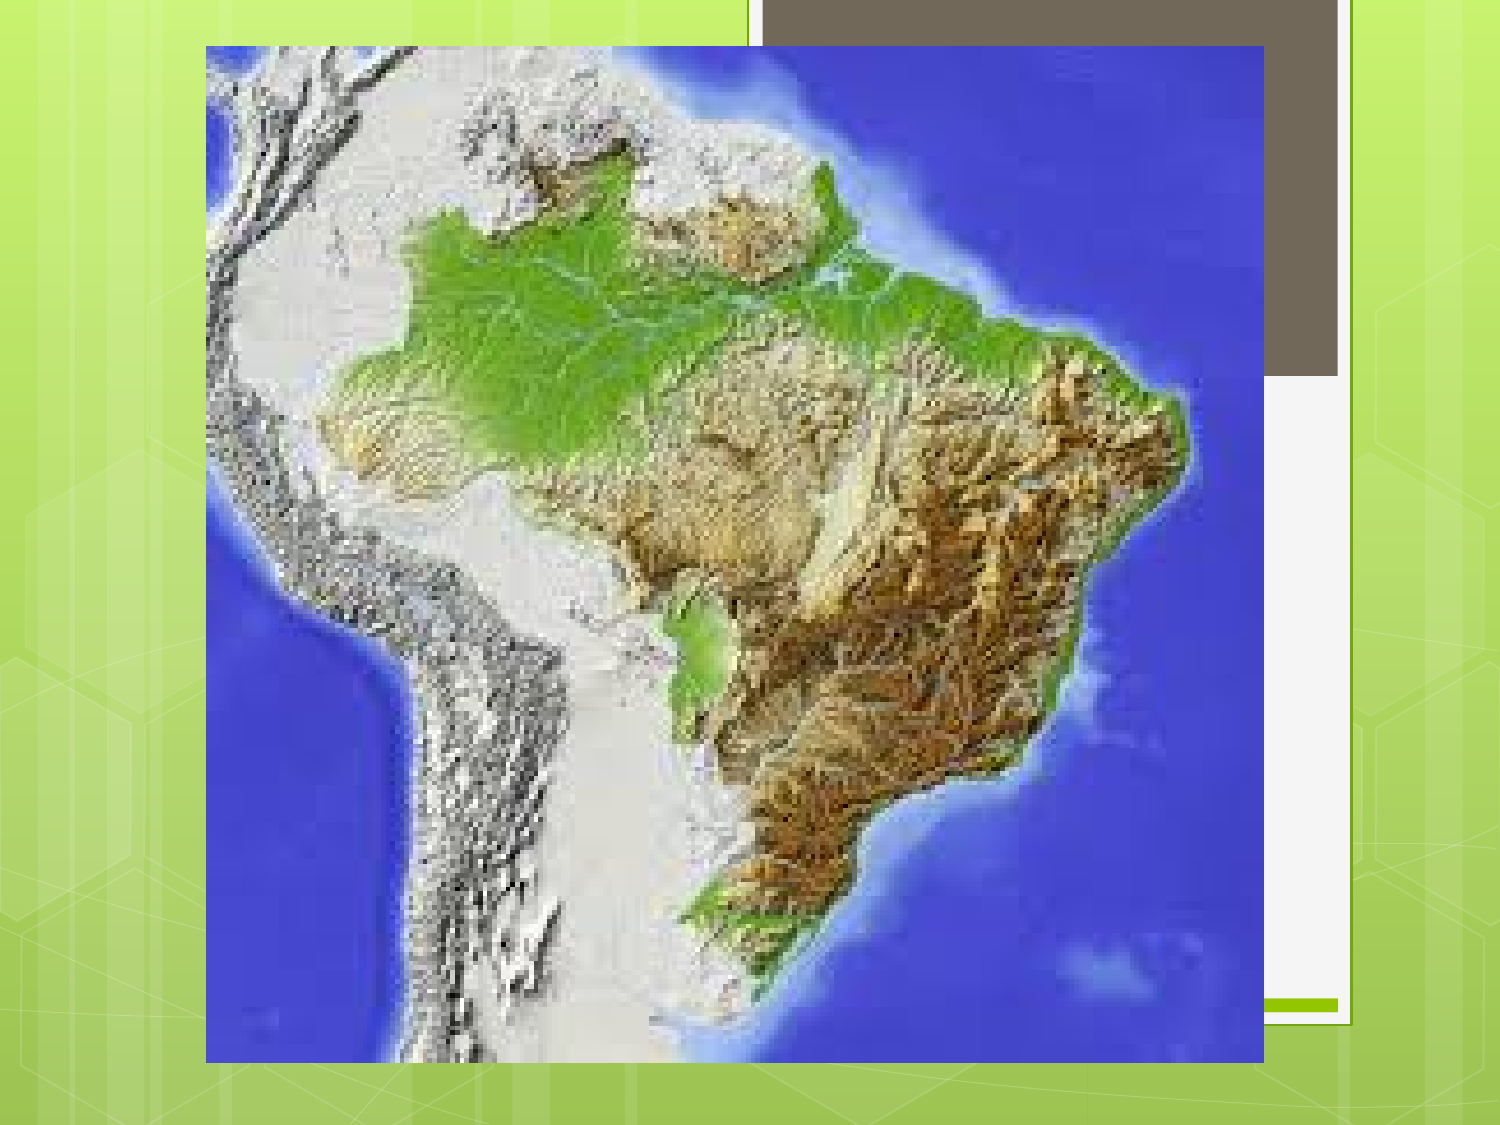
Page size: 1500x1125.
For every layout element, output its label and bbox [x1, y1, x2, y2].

picture [205, 46, 1264, 1063]
